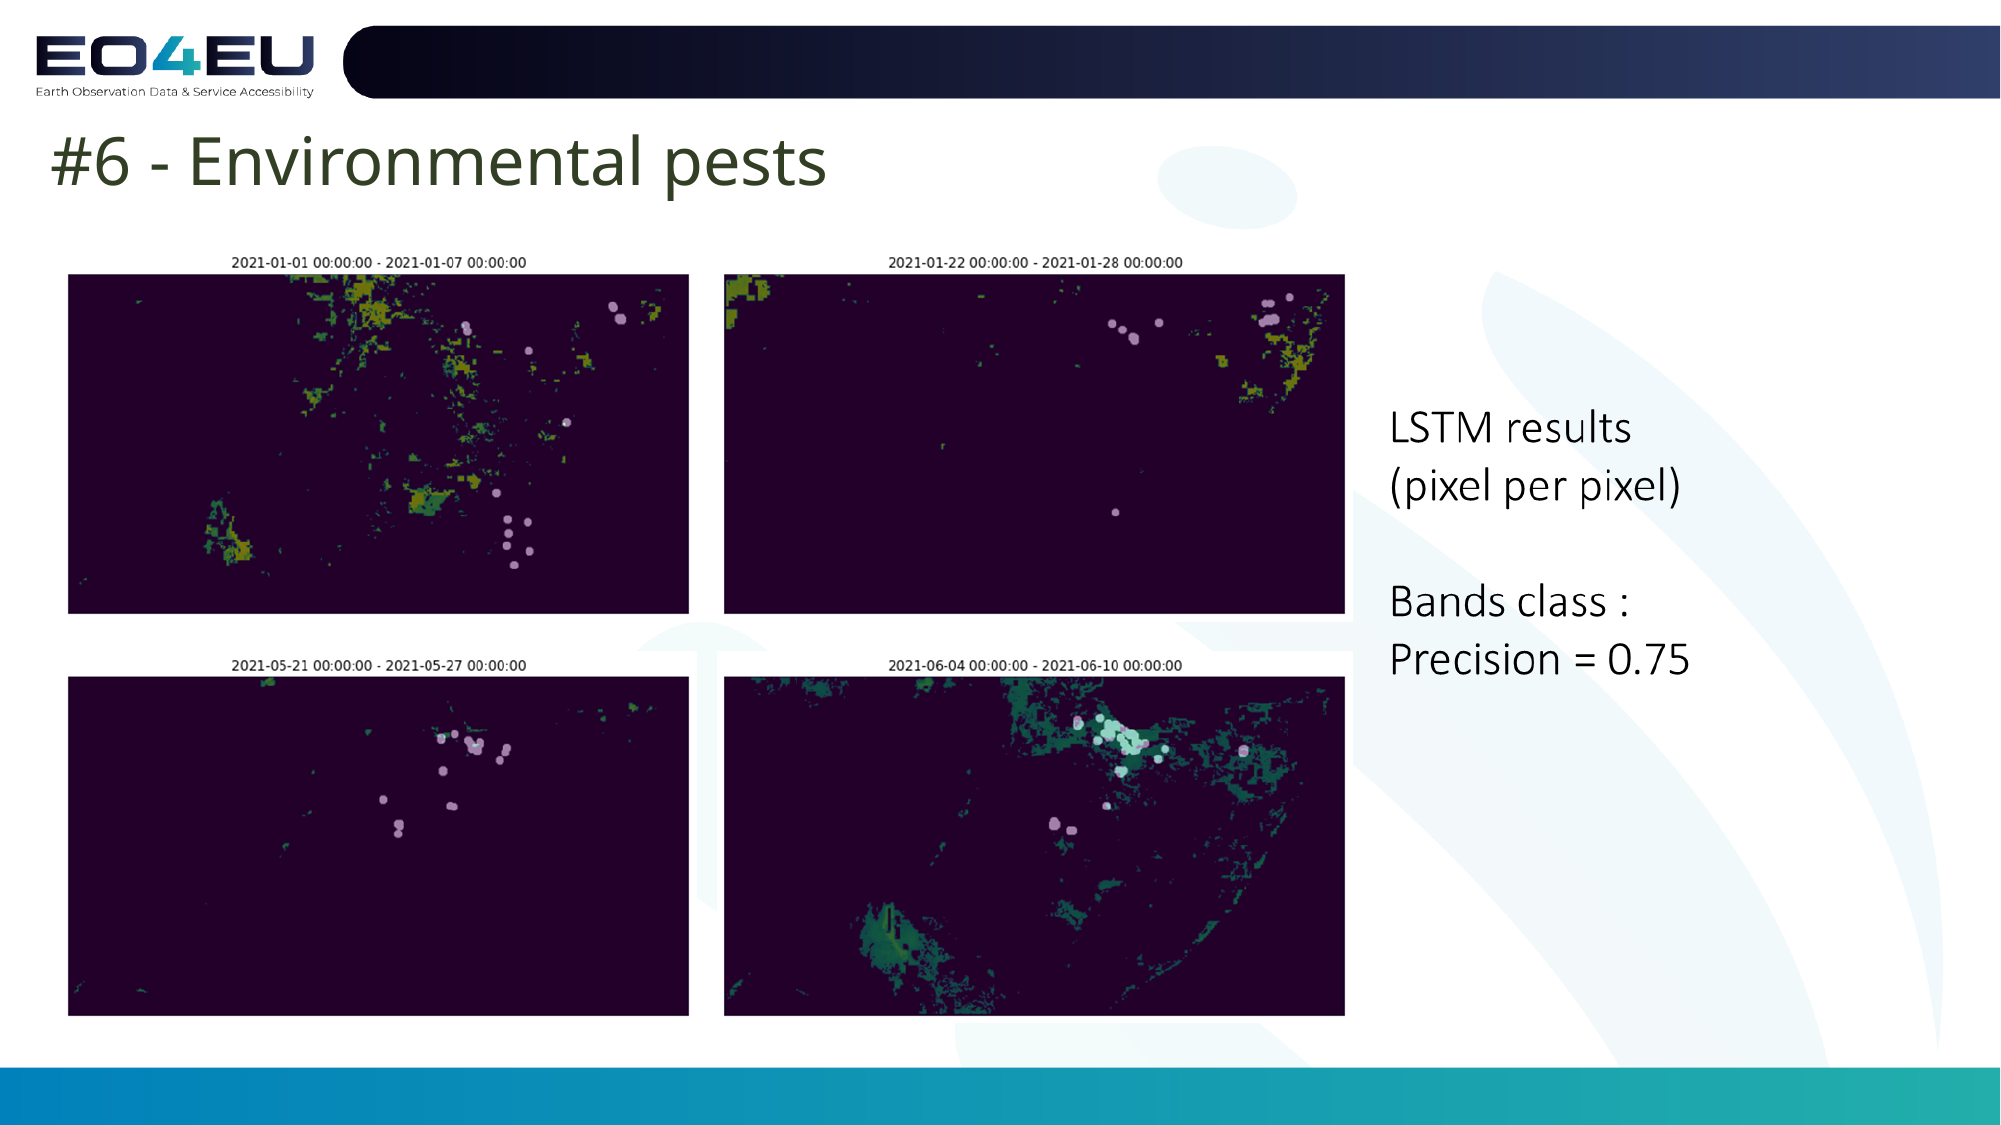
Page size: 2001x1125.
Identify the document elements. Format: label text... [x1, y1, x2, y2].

picture [0, 0, 2001, 1125]
title #6 - Environmental pests [35, 91, 1627, 236]
